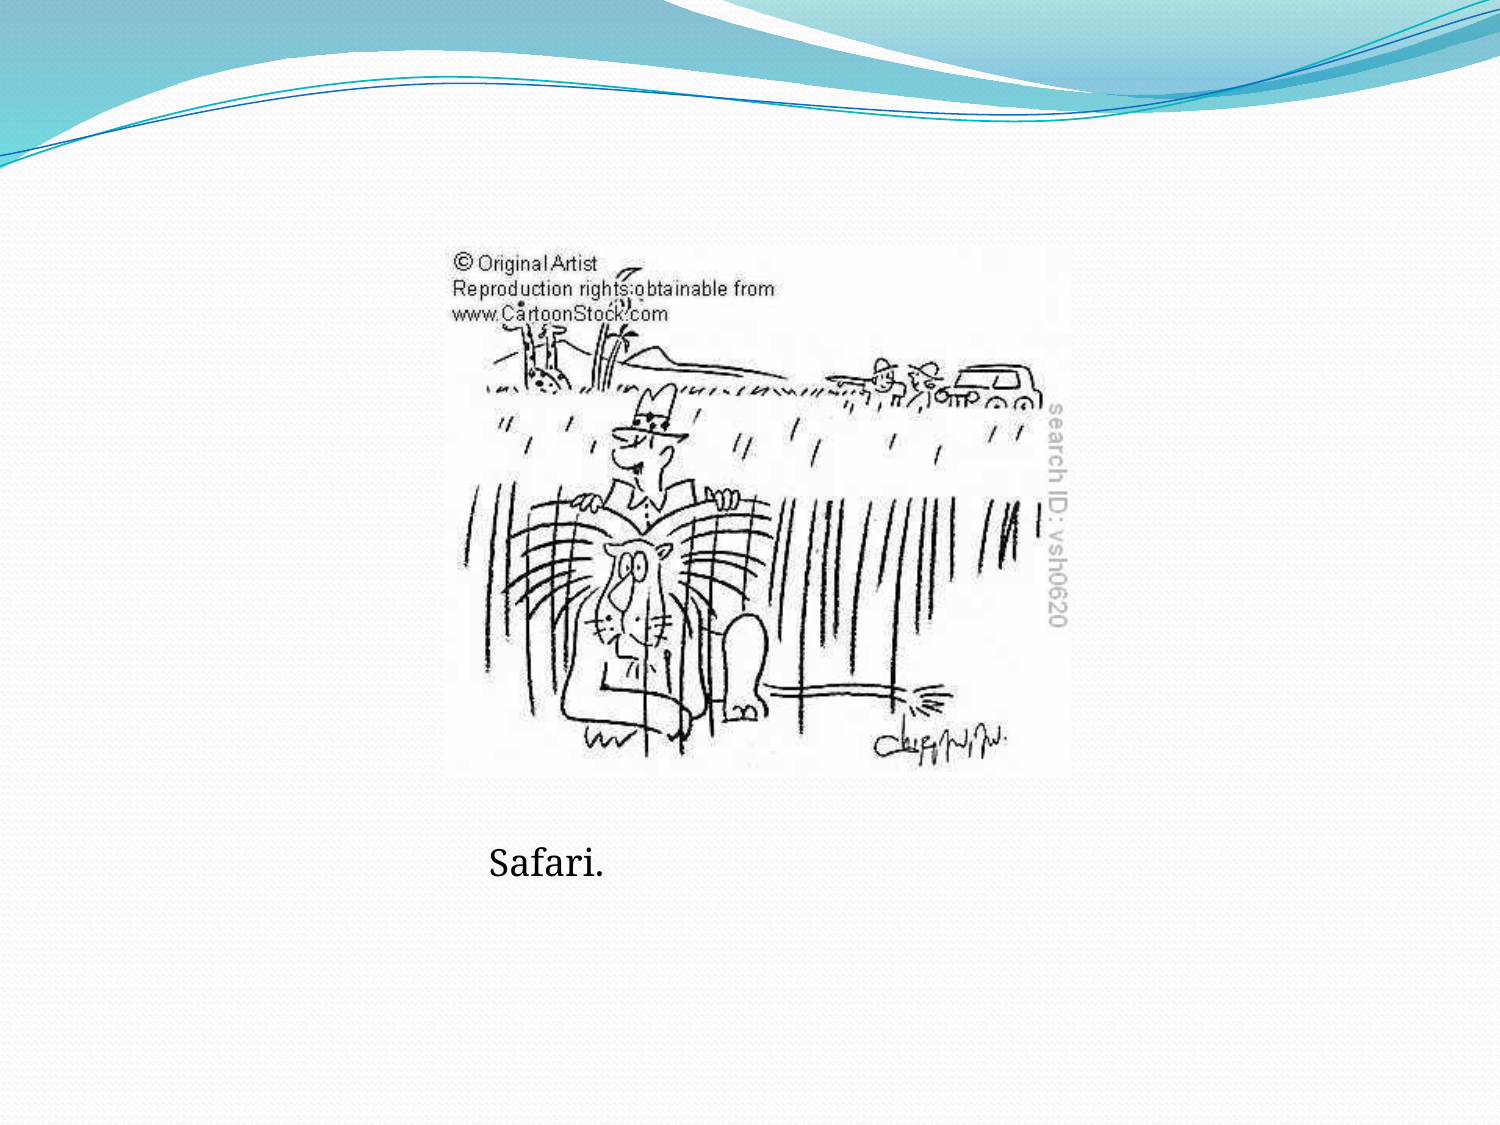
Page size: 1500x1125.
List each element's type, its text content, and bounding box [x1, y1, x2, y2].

picture [445, 245, 1071, 778]
text_box Safari. [474, 831, 620, 892]
